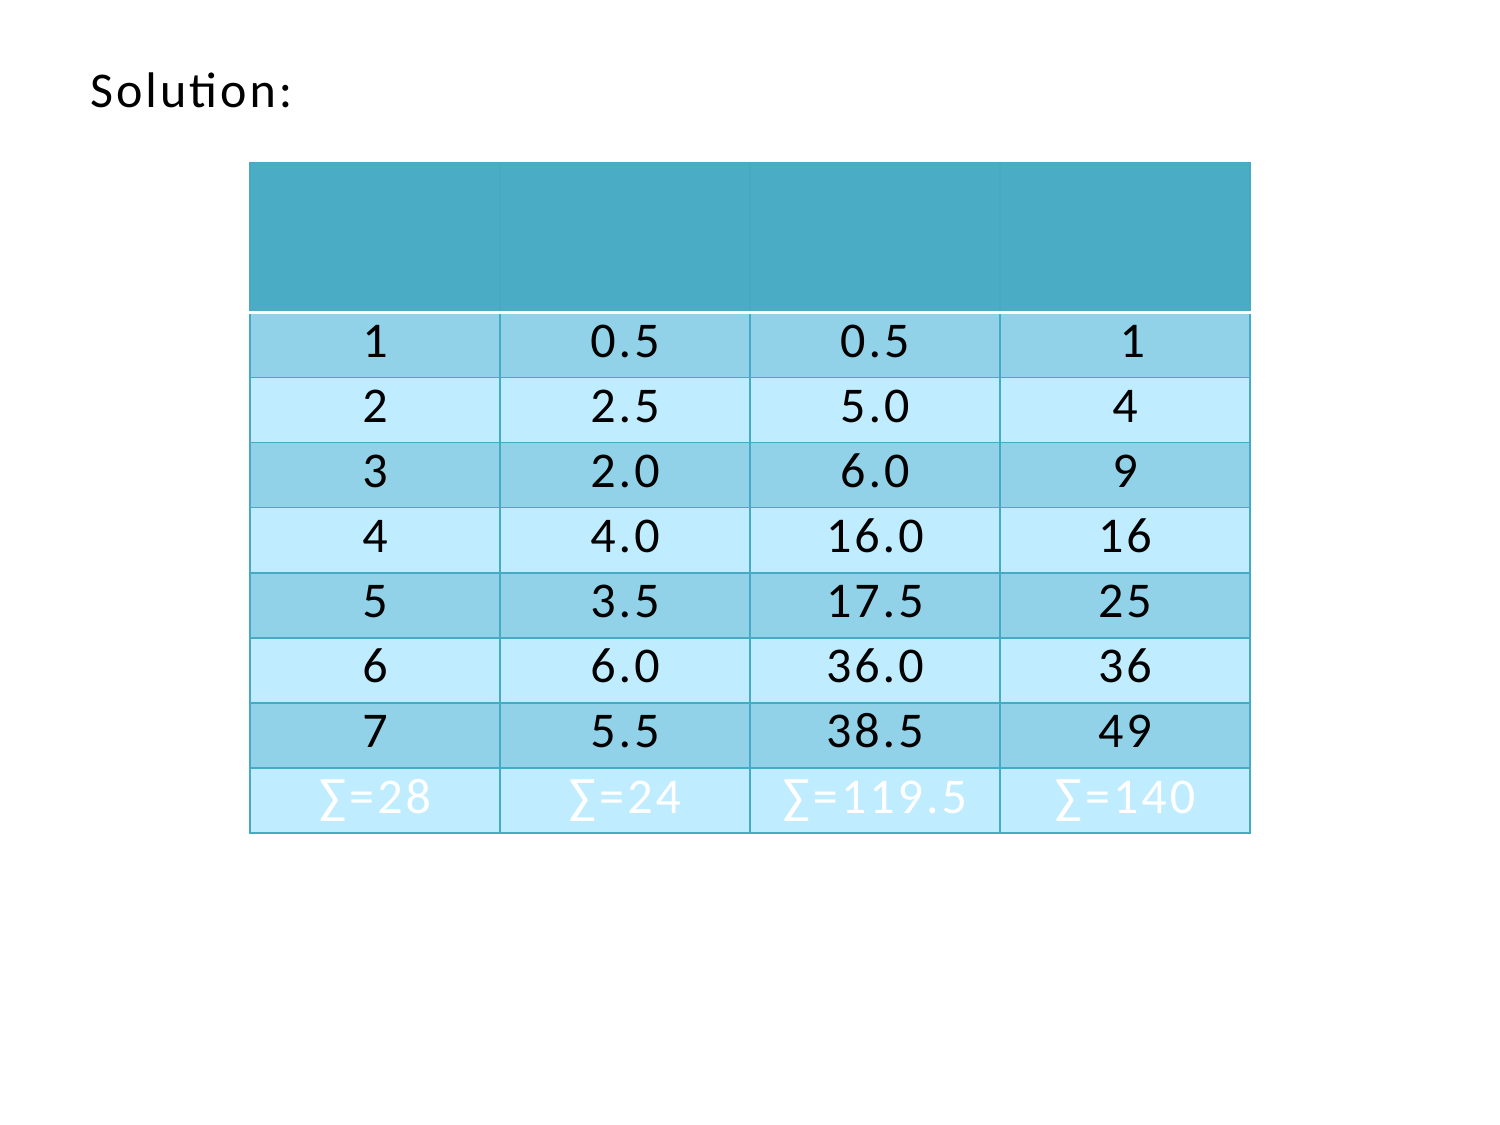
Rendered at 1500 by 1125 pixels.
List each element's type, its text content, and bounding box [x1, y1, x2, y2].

list Solution: [75, 50, 1425, 1005]
